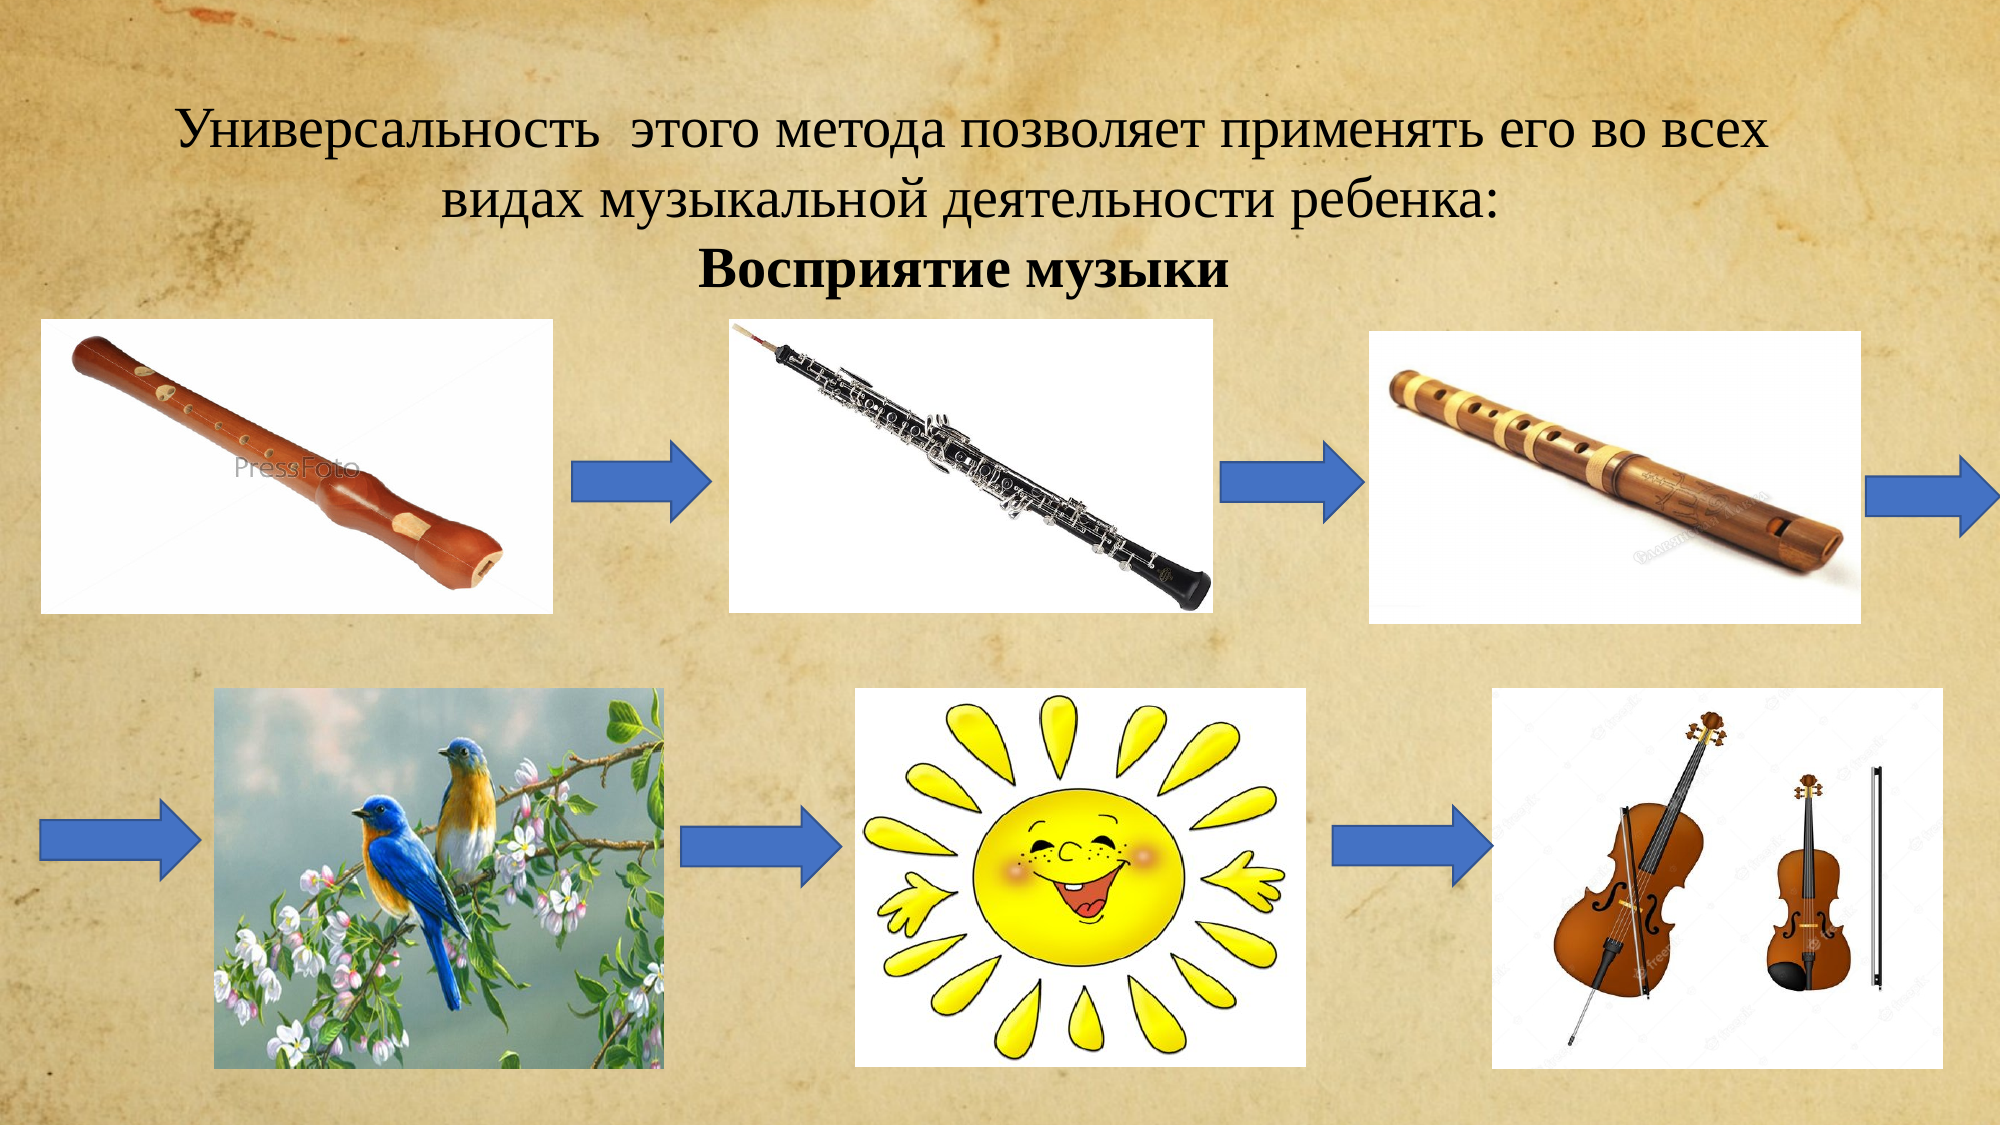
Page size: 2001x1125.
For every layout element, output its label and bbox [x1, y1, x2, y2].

picture [855, 688, 1306, 1067]
picture [1369, 331, 1861, 624]
picture [729, 319, 1213, 614]
picture [41, 319, 553, 614]
picture [1492, 688, 1943, 1069]
list [0, 0, 2000, 1125]
picture [213, 688, 664, 1069]
